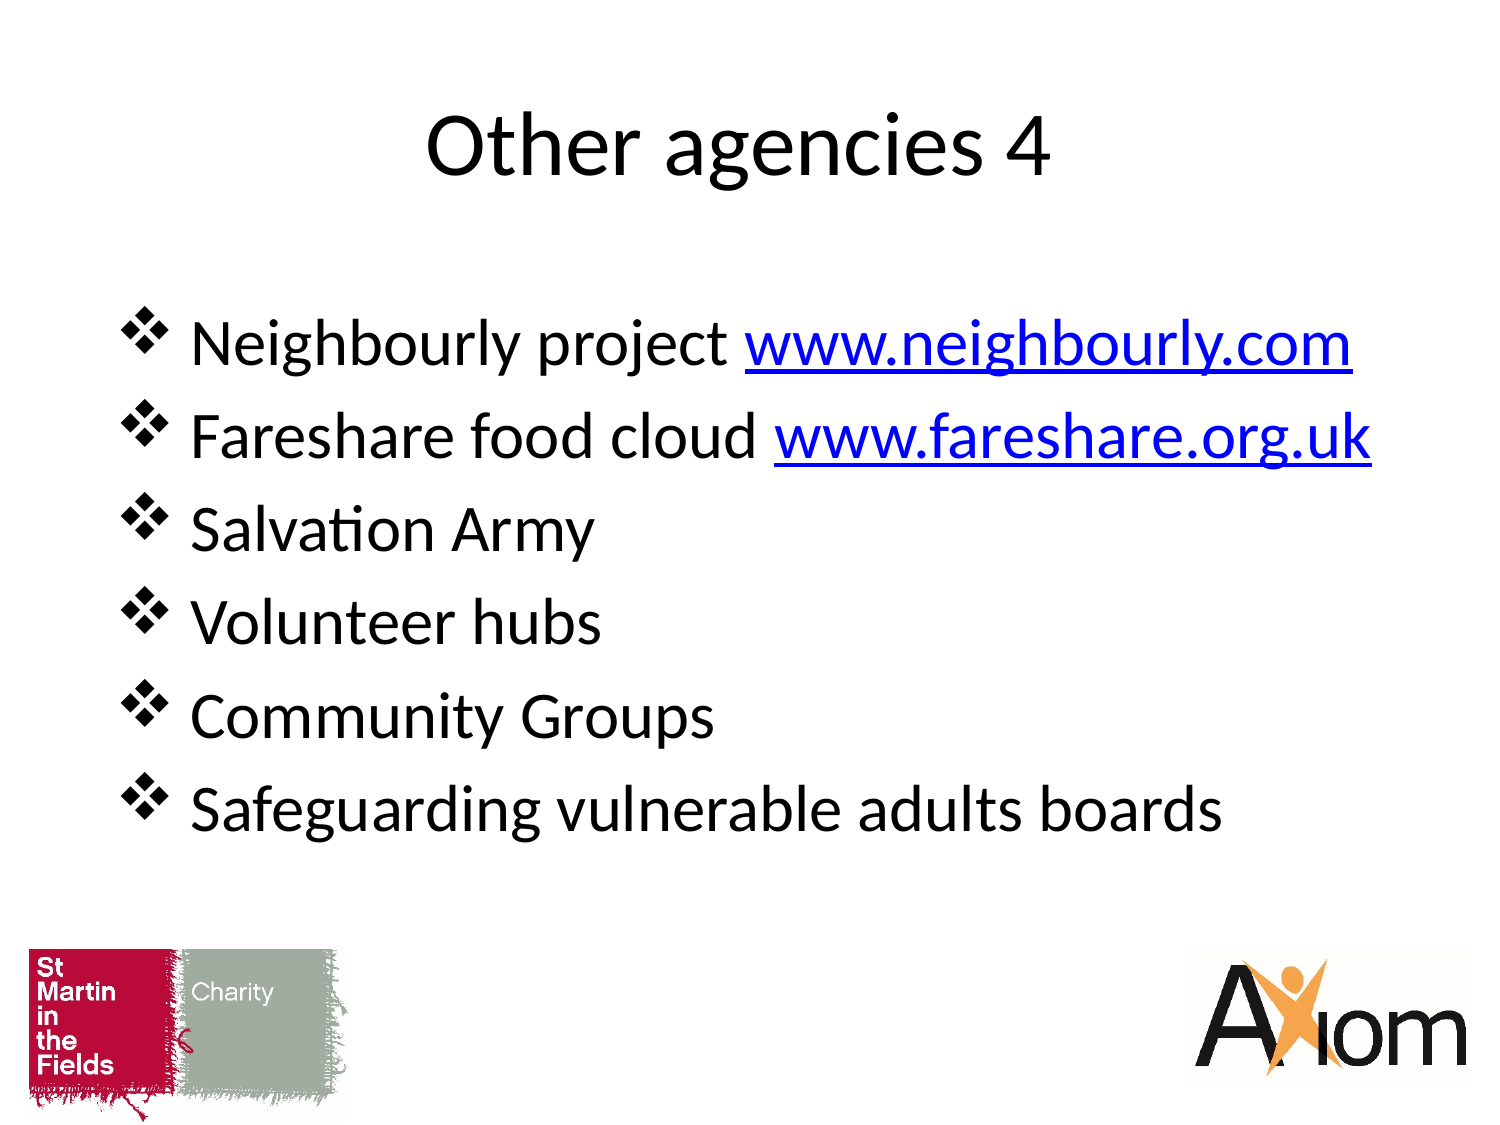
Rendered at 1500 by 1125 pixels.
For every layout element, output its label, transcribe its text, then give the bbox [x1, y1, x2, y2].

picture [1187, 949, 1473, 1085]
title Other agencies 4 [75, 45, 1425, 233]
list Neighbourly project www.neighbourly.com Fareshare food cloud www.fareshare.org.uk Salvation Army Volunteer hubs Community Groups Safeguarding vulnerable adults boards [100, 290, 1451, 916]
picture [29, 949, 348, 1122]
